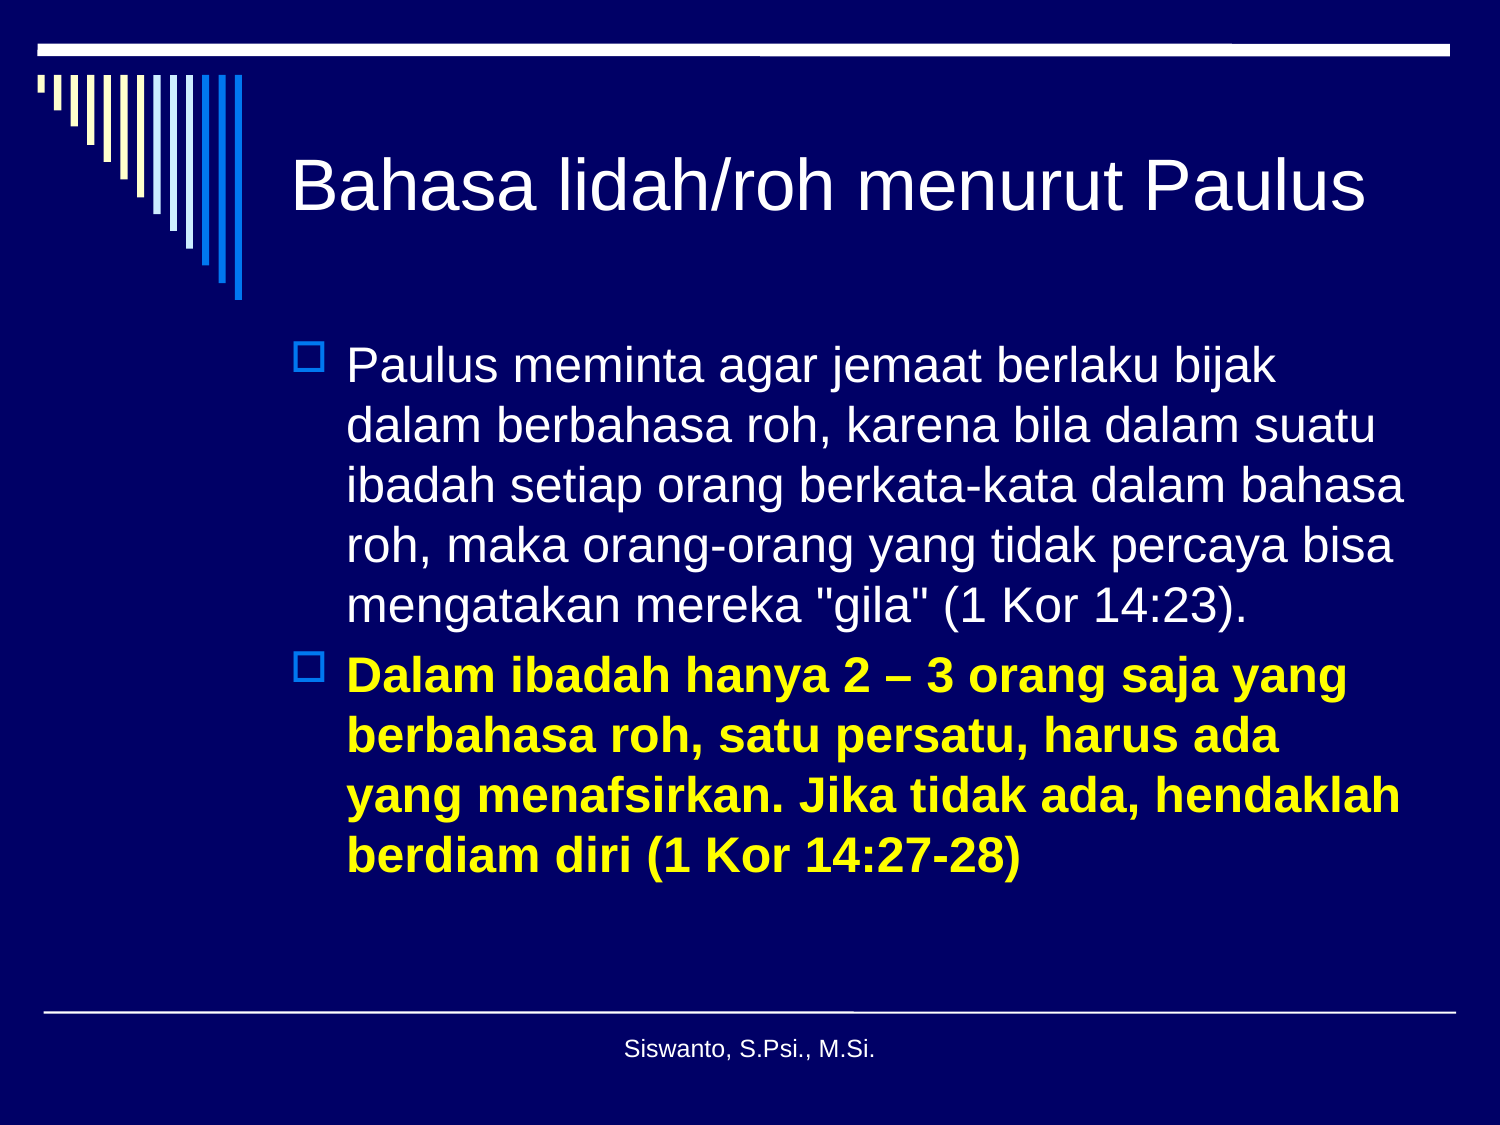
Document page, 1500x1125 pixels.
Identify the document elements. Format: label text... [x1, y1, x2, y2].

footer Siswanto, S.Psi., M.Si. [512, 1024, 988, 1101]
title Bahasa lidah/roh menurut Paulus [274, 74, 1426, 288]
list Paulus meminta agar jemaat berlaku bijak dalam berbahasa roh, karena bila dalam suatu ibadah setiap orang berkata-kata dalam bahasa roh, maka orang-orang yang tidak percaya bisa mengatakan mereka "gila" (1 Kor 14:23). Dalam ibadah hanya 2 – 3 orang saja yang berbahasa roh, satu persatu, harus ada yang menafsirkan. Jika tidak ada, hendaklah berdiam diri (1 Kor 14:27-28) [274, 324, 1426, 1001]
